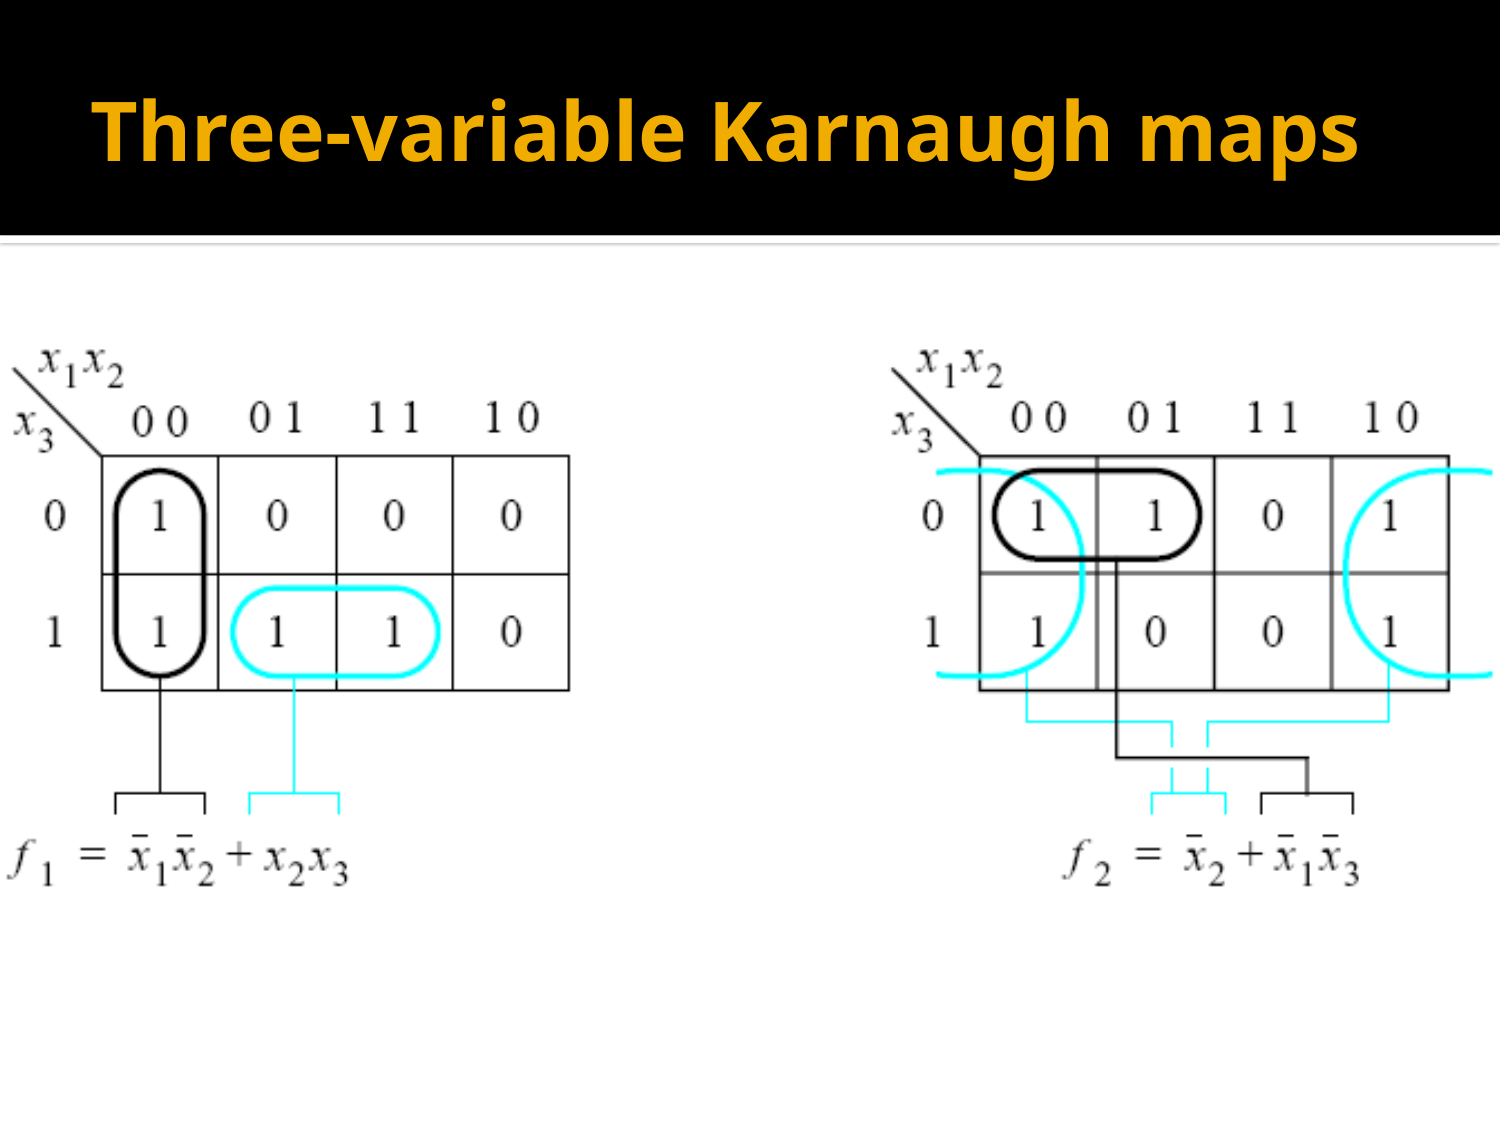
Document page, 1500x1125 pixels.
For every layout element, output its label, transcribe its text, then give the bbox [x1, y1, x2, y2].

picture [1, 337, 1500, 900]
title Three-variable Karnaugh maps [75, 25, 1425, 231]
